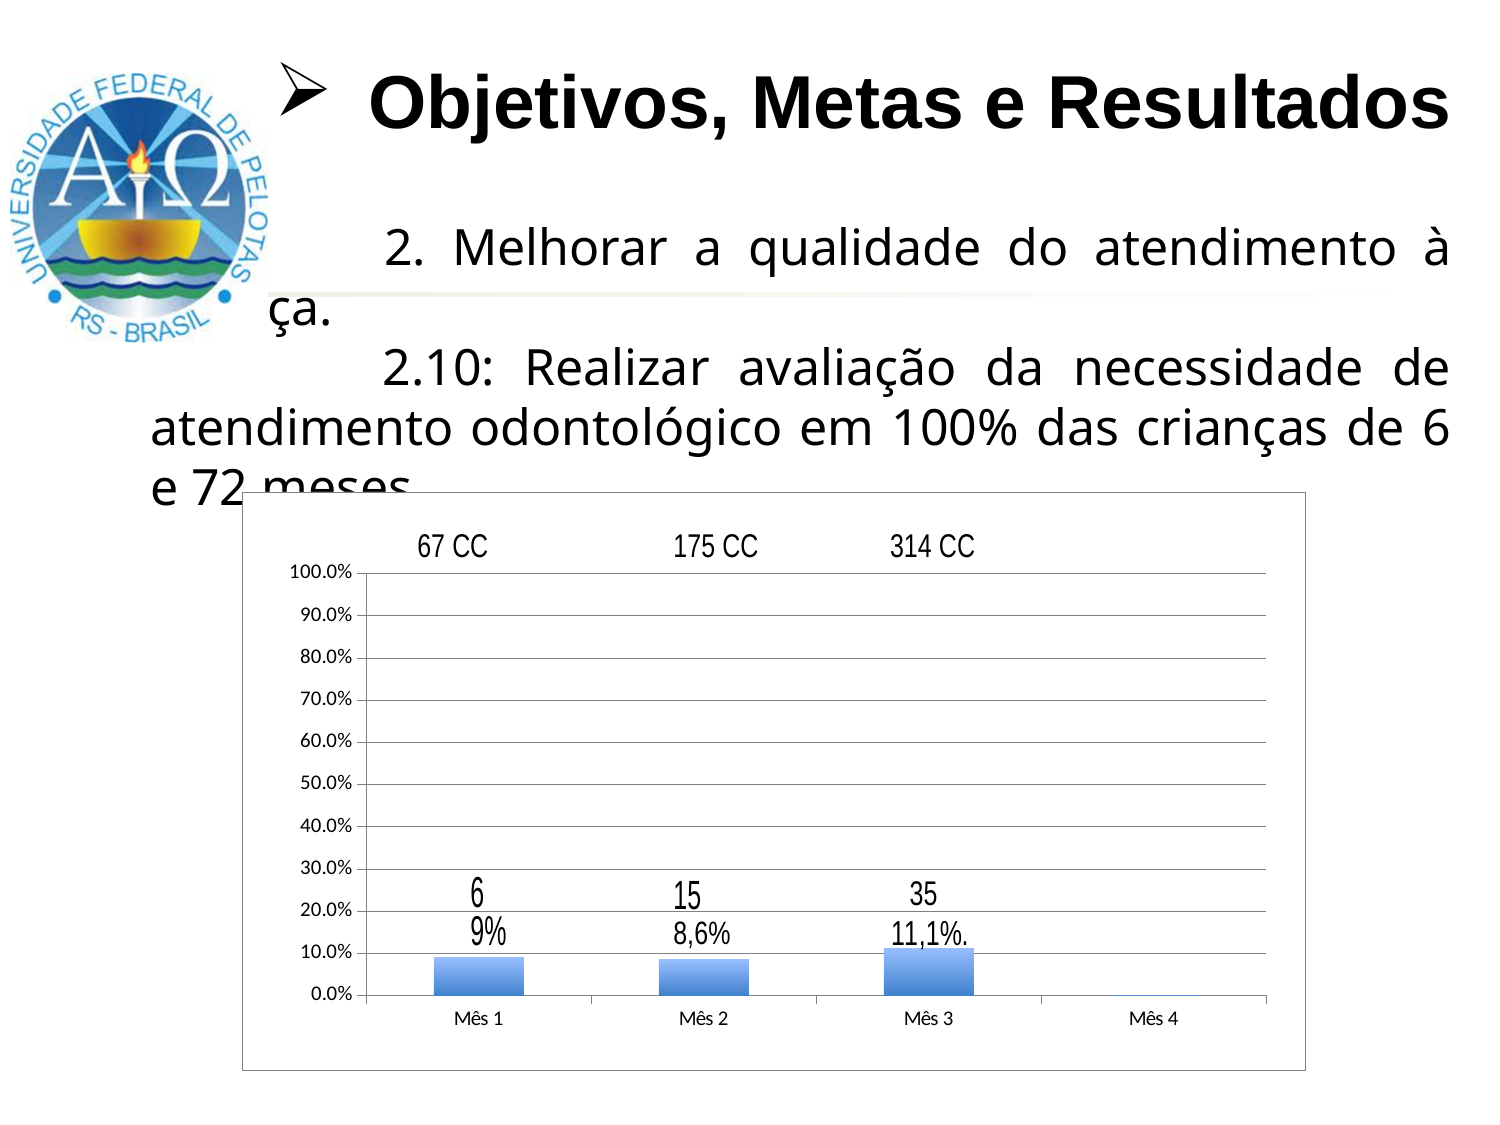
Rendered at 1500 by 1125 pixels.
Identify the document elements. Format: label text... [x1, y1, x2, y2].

text_box Objetivos, Metas e Resultados [242, 42, 1467, 197]
picture [10, 73, 268, 343]
picture [328, 526, 1500, 585]
text_box 2. Melhorar a qualidade do atendimento à criança. 2.10: Realizar avaliação da necessidade de atendimento odontológico em 100% das crianças de 6 e 72 meses. [135, 208, 1467, 1083]
chart [241, 491, 1306, 1071]
picture [381, 866, 1500, 980]
